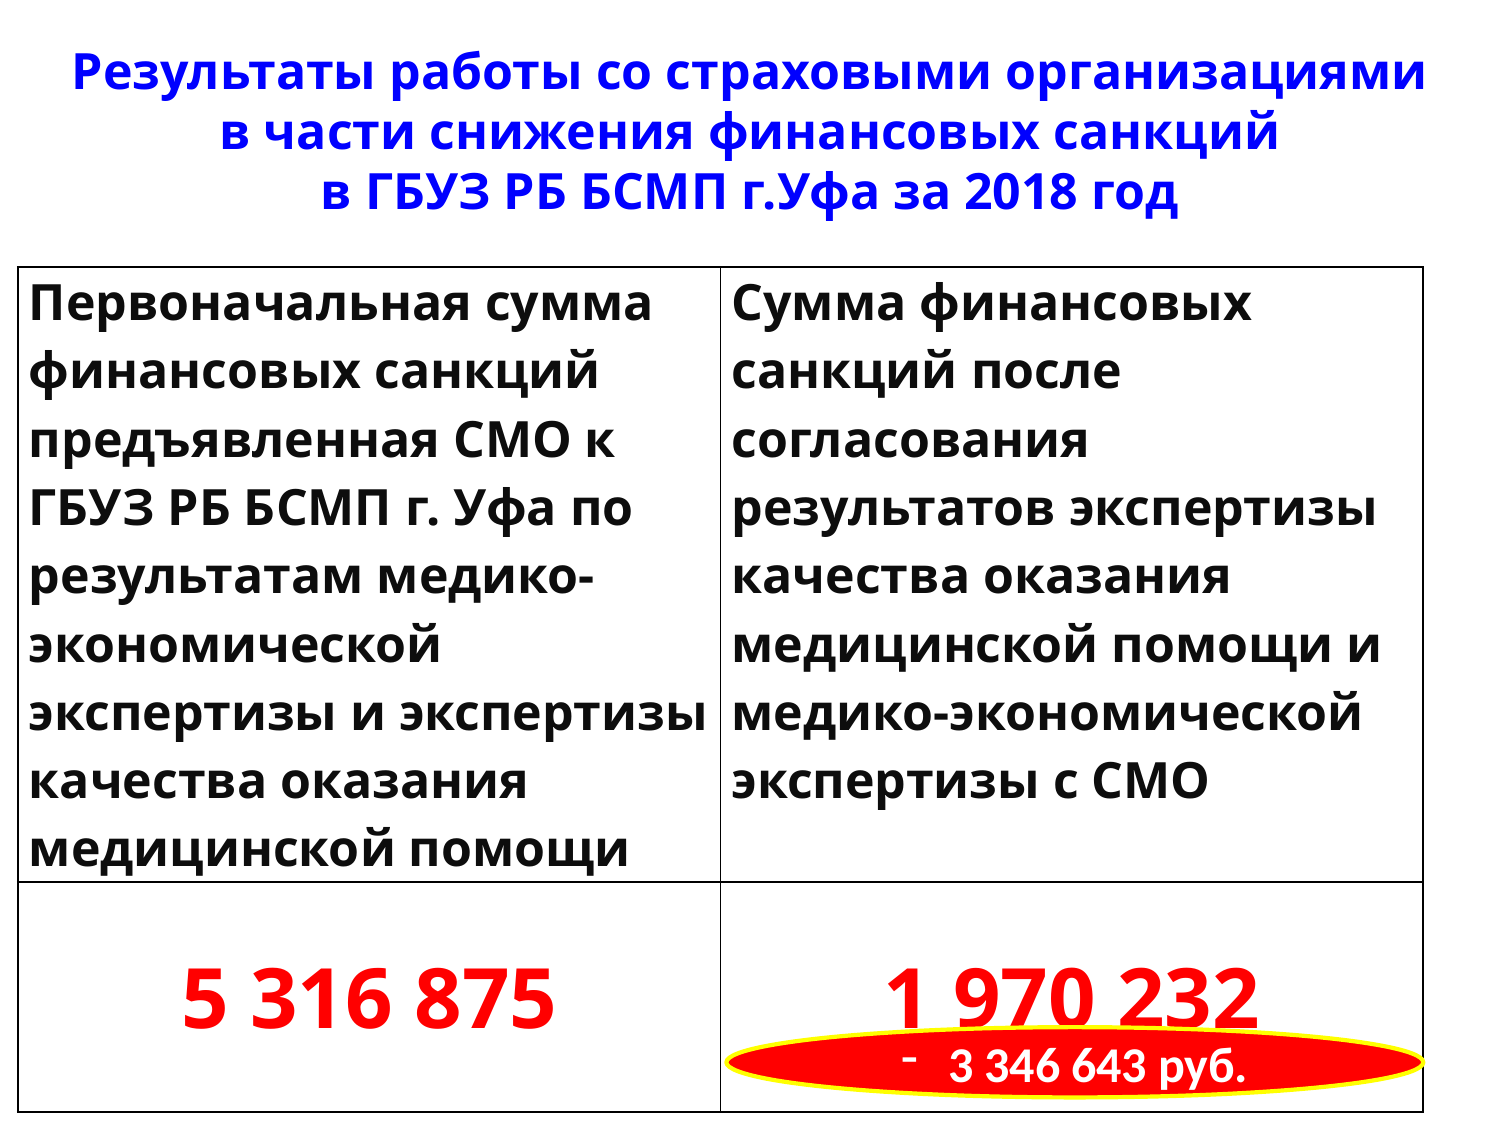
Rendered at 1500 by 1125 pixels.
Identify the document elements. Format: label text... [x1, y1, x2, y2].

table_cell 5 316 875 [19, 883, 720, 1111]
text_box 3 346 643 руб. [724, 1025, 1426, 1100]
text_box Результаты работы со страховыми организациями в части снижения финансовых санкций в ГБУЗ РБ БСМП г.Уфа за 2018 год [17, 31, 1483, 227]
table_header Сумма финансовых санкций после согласования результатов экспертизы качества оказания медицинской помощи и медико-экономической экспертизы с СМО [721, 268, 1422, 881]
table_cell 1 970 232 [721, 883, 1422, 1111]
table_header Первоначальная сумма финансовых санкций предъявленная СМО к ГБУЗ РБ БСМП г. Уфа по результатам медико-экономической экспертизы и экспертизы качества оказания медицинской помощи [19, 268, 720, 881]
